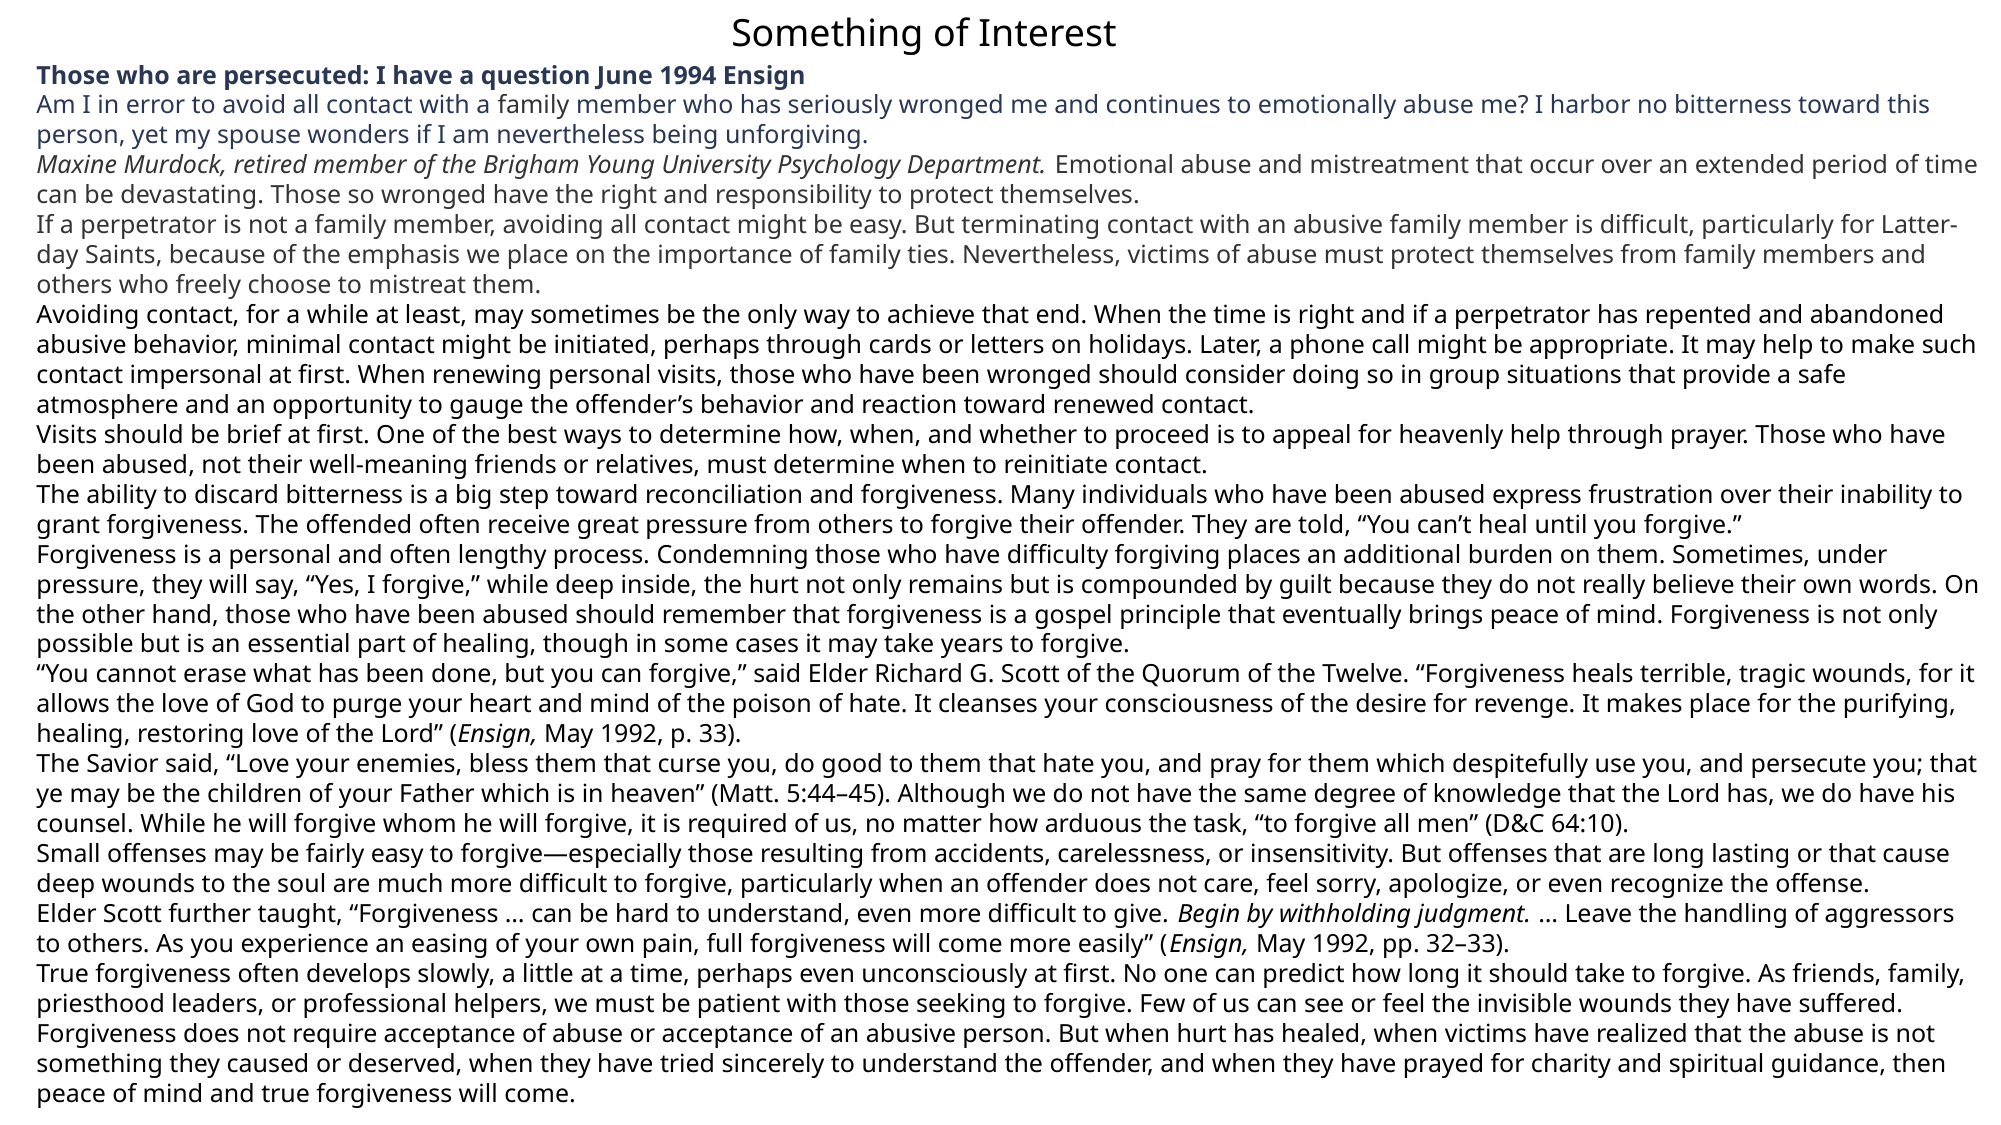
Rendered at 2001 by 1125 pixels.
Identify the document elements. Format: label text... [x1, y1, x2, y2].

text_box Something of Interest [589, 1, 1259, 62]
text_box Those who are persecuted: I have a question June 1994 Ensign Am I in error to avoid all contact with a family member who has seriously wronged me and continues to emotionally abuse me? I harbor no bitterness toward this person, yet my spouse wonders if I am nevertheless being unforgiving. Maxine Murdock, retired member of the Brigham Young University Psychology Department. Emotional abuse and mistreatment that occur over an extended period of time can be devastating. Those so wronged have the right and responsibility to protect themselves. If a perpetrator is not a family member, avoiding all contact might be easy. But terminating contact with an abusive family member is difficult, particularly for Latter-day Saints, because of the emphasis we place on the importance of family ties. Nevertheless, victims of abuse must protect themselves from family members and others who freely choose to mistreat them. Avoiding contact, for a while at least, may sometimes be the only way to achieve that end. When the time is right and if a perpetrator has repented and abandoned abusive behavior, minimal contact might be initiated, perhaps through cards or letters on holidays. Later, a phone call might be appropriate. It may help to make such contact impersonal at first. When renewing personal visits, those who have been wronged should consider doing so in group situations that provide a safe atmosphere and an opportunity to gauge the offender’s behavior and reaction toward renewed contact. Visits should be brief at first. One of the best ways to determine how, when, and whether to proceed is to appeal for heavenly help through prayer. Those who have been abused, not their well-meaning friends or relatives, must determine when to reinitiate contact. The ability to discard bitterness is a big step toward reconciliation and forgiveness. Many individuals who have been abused express frustration over their inability to grant forgiveness. The offended often receive great pressure from others to forgive their offender. They are told, “You can’t heal until you forgive.” Forgiveness is a personal and often lengthy process. Condemning those who have difficulty forgiving places an additional burden on them. Sometimes, under pressure, they will say, “Yes, I forgive,” while deep inside, the hurt not only remains but is compounded by guilt because they do not really believe their own words. On the other hand, those who have been abused should remember that forgiveness is a gospel principle that eventually brings peace of mind. Forgiveness is not only possible but is an essential part of healing, though in some cases it may take years to forgive. “You cannot erase what has been done, but you can forgive,” said Elder Richard G. Scott of the Quorum of the Twelve. “Forgiveness heals terrible, tragic wounds, for it allows the love of God to purge your heart and mind of the poison of hate. It cleanses your consciousness of the desire for revenge. It makes place for the purifying, healing, restoring love of the Lord” (Ensign, May 1992, p. 33). The Savior said, “Love your enemies, bless them that curse you, do good to them that hate you, and pray for them which despitefully use you, and persecute you; that ye may be the children of your Father which is in heaven” (Matt. 5:44–45). Although we do not have the same degree of knowledge that the Lord has, we do have his counsel. While he will forgive whom he will forgive, it is required of us, no matter how arduous the task, “to forgive all men” (D&C 64:10). Small offenses may be fairly easy to forgive—especially those resulting from accidents, carelessness, or insensitivity. But offenses that are long lasting or that cause deep wounds to the soul are much more difficult to forgive, particularly when an offender does not care, feel sorry, apologize, or even recognize the offense. Elder Scott further taught, “Forgiveness … can be hard to understand, even more difficult to give. Begin by withholding judgment. … Leave the handling of aggressors to others. As you experience an easing of your own pain, full forgiveness will come more easily” (Ensign, May 1992, pp. 32–33). True forgiveness often develops slowly, a little at a time, perhaps even unconsciously at first. No one can predict how long it should take to forgive. As friends, family, priesthood leaders, or professional helpers, we must be patient with those seeking to forgive. Few of us can see or feel the invisible wounds they have suffered. Forgiveness does not require acceptance of abuse or acceptance of an abusive person. But when hurt has healed, when victims have realized that the abuse is not something they caused or deserved, when they have tried sincerely to understand the offender, and when they have prayed for charity and spiritual guidance, then peace of mind and true forgiveness will come. [21, 51, 2000, 1125]
